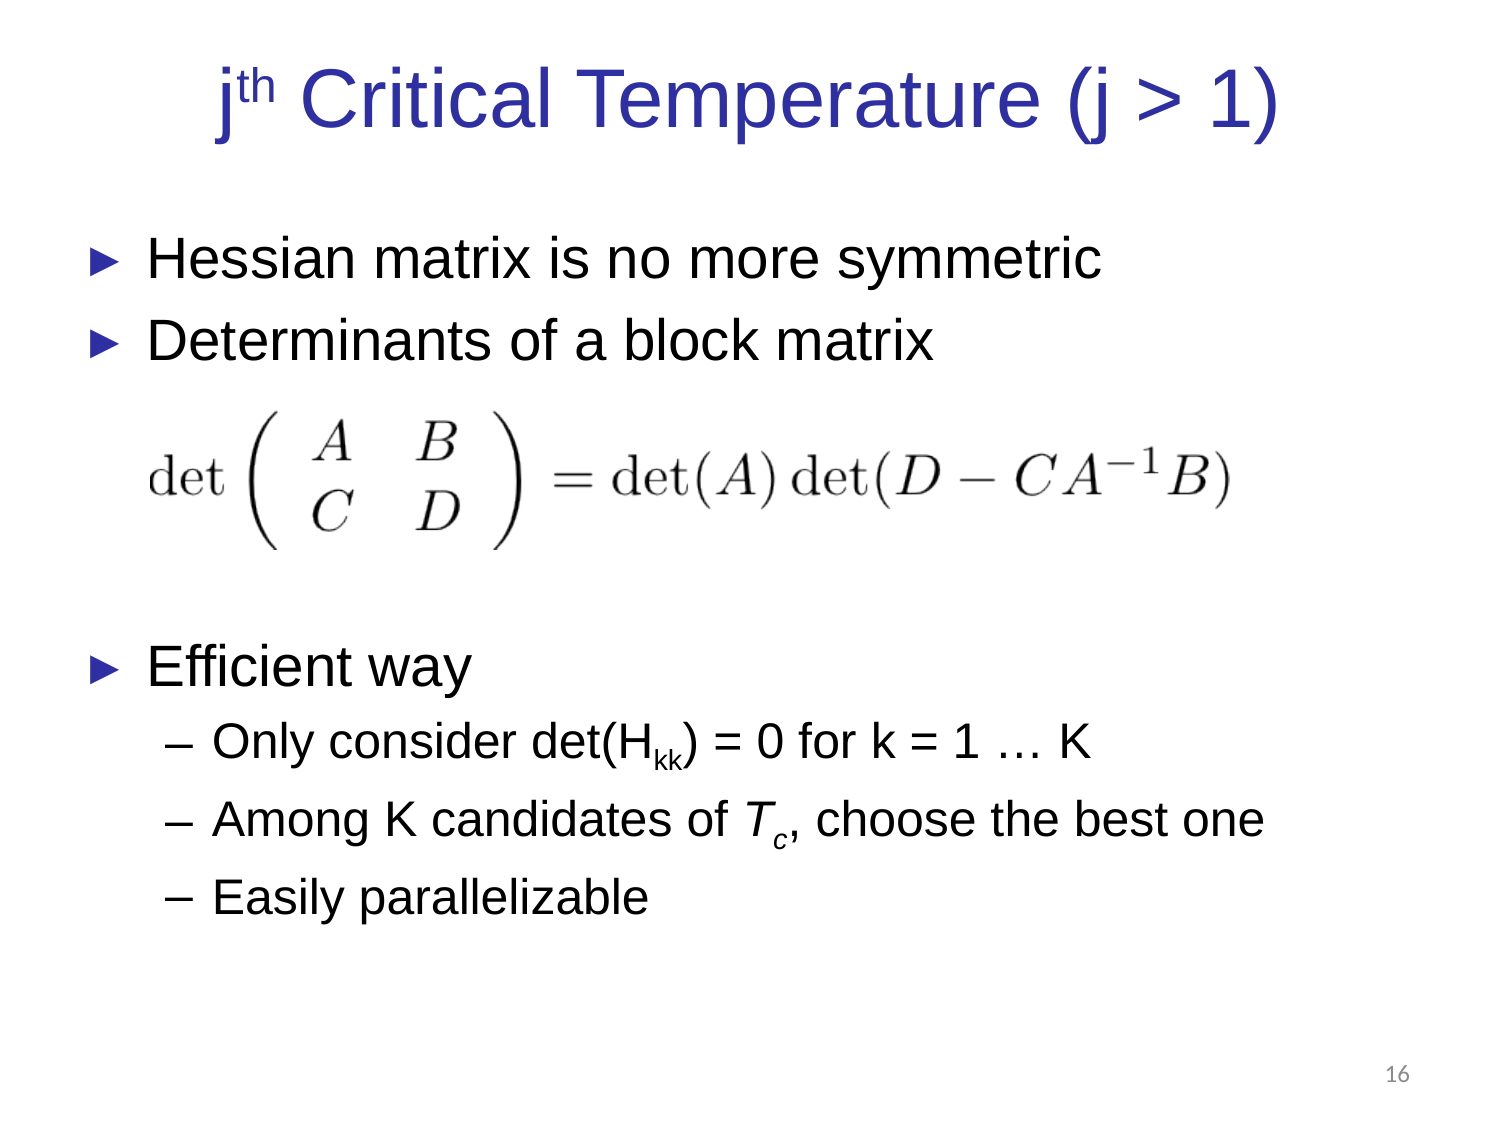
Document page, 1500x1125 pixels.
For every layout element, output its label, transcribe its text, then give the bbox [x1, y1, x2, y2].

list Hessian matrix is no more symmetric Determinants of a block matrix Efficient way Only consider det(Hkk) = 0 for k = 1 … K Among K candidates of Tc, choose the best one Easily parallelizable [75, 212, 1425, 1103]
title jth Critical Temperature (j > 1) [75, 0, 1425, 188]
picture [149, 409, 1230, 551]
slide_number 15 [1074, 1042, 1425, 1103]
